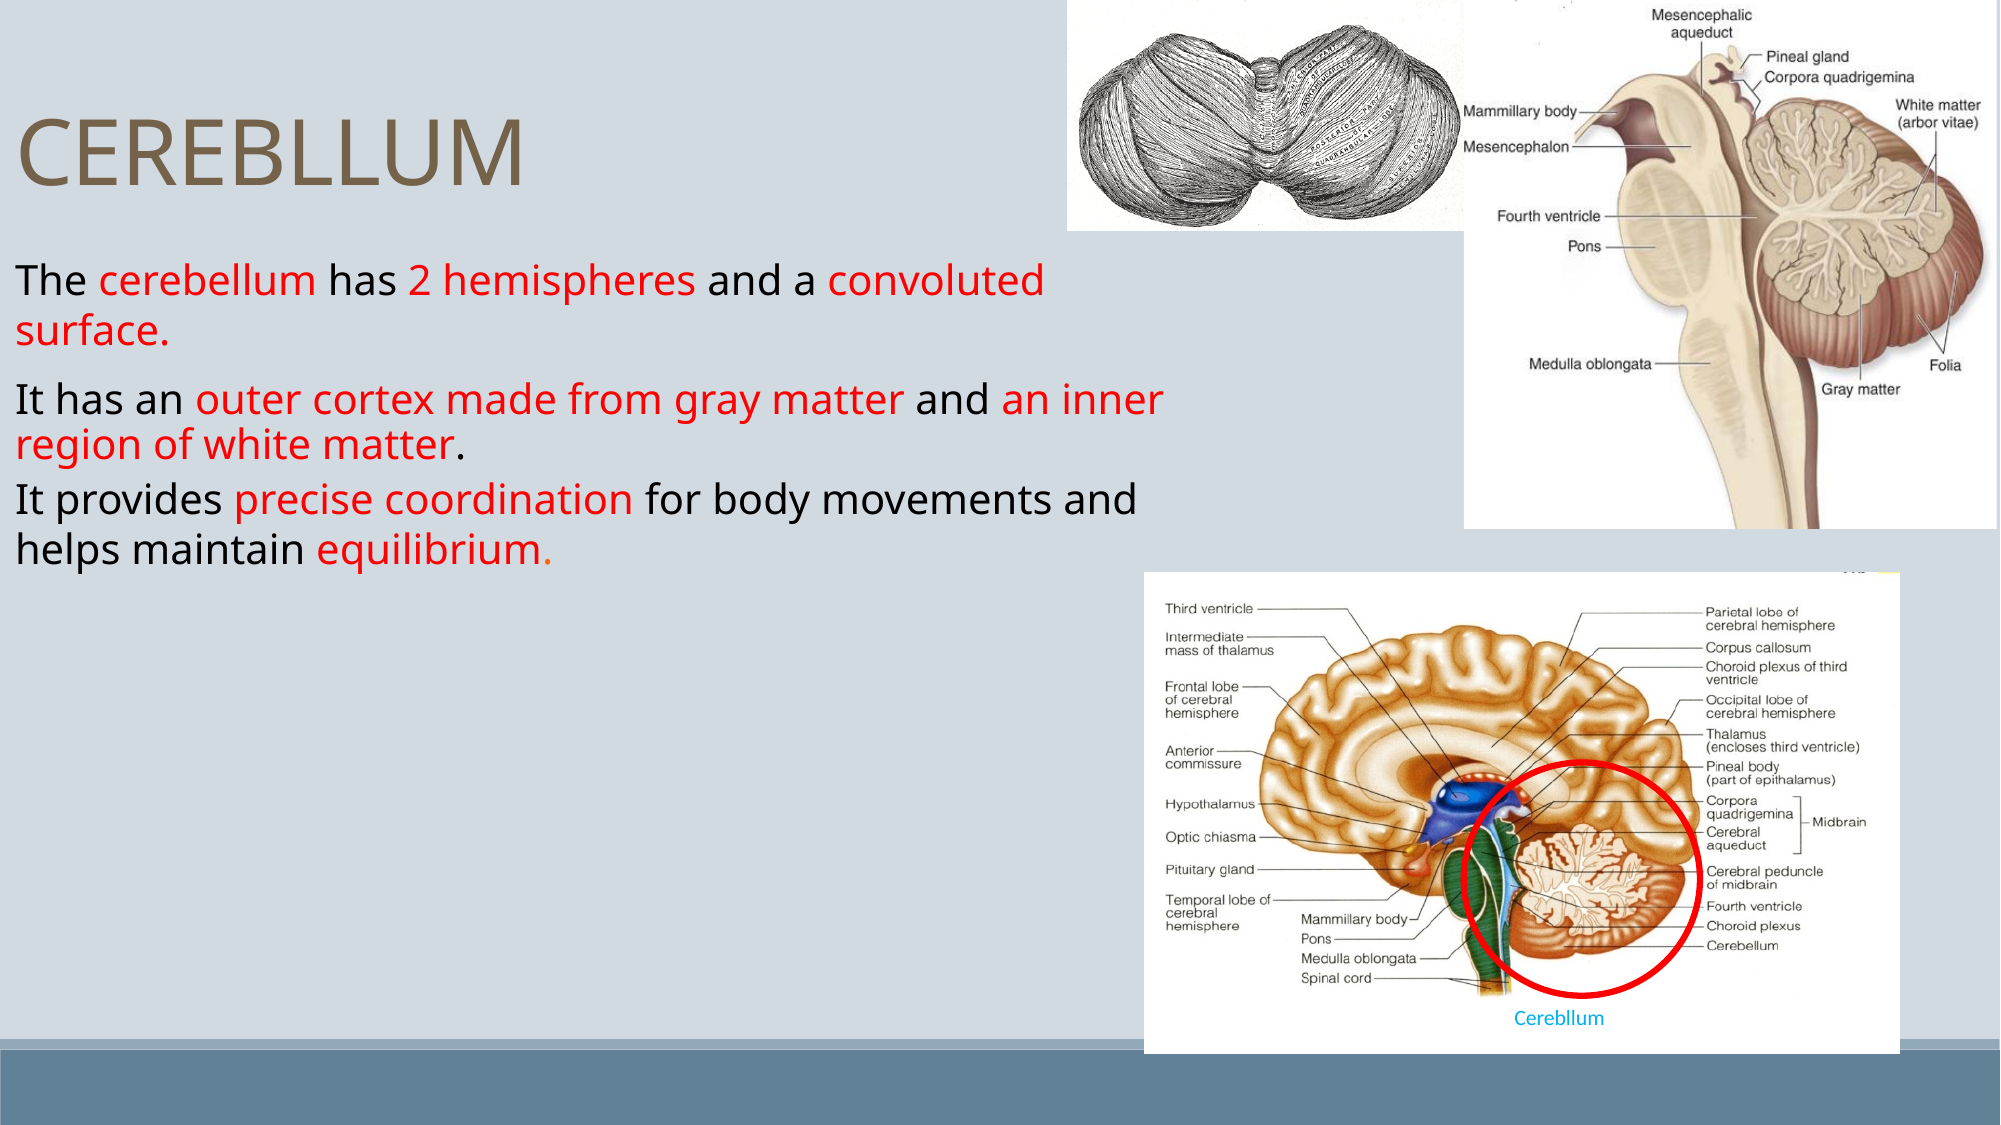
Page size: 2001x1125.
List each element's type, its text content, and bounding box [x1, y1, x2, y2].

title CEREBLLUM [0, 65, 638, 213]
list [1616, 536, 1997, 881]
list The cerebellum has 2 hemispheres and a convoluted surface. It has an outer cortex made from gray matter and an inner region of white matter. It provides precise coordination for body movements and helps maintain equilibrium. [0, 246, 1184, 860]
picture [1067, 0, 1998, 529]
picture [1143, 571, 1901, 1054]
